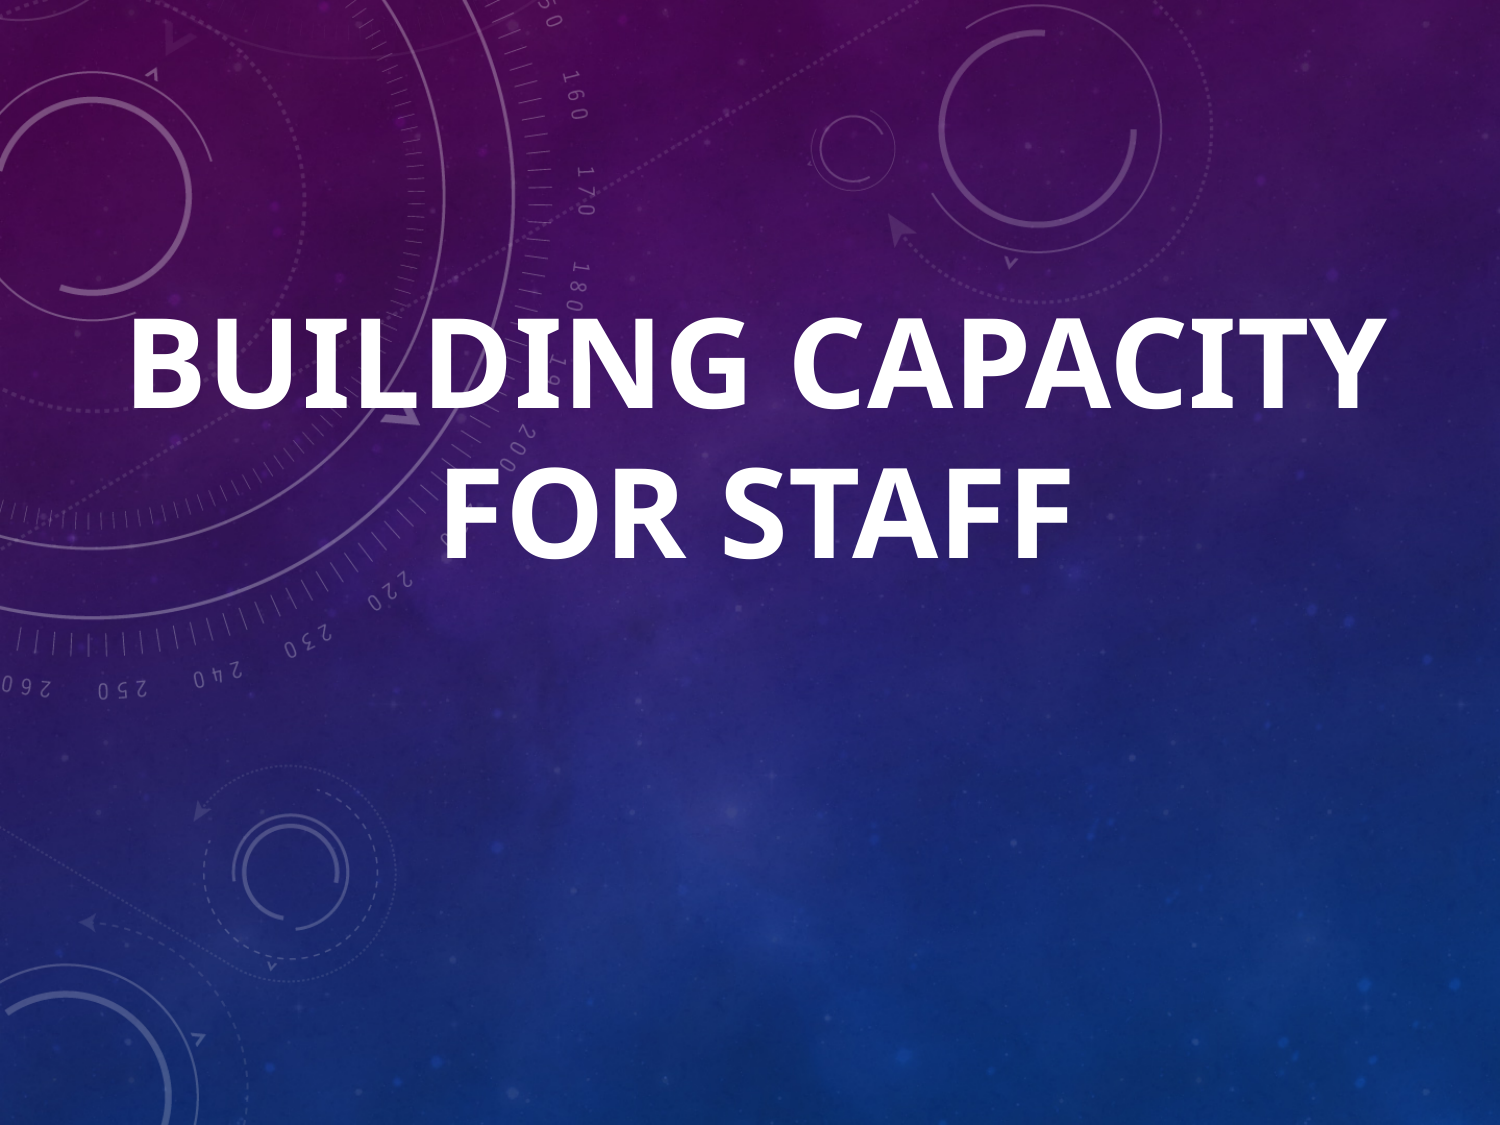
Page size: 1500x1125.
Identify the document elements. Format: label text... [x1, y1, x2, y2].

title BUILDING CAPACITY FOR STAFF [37, 349, 1475, 591]
picture [0, 0, 1500, 1125]
